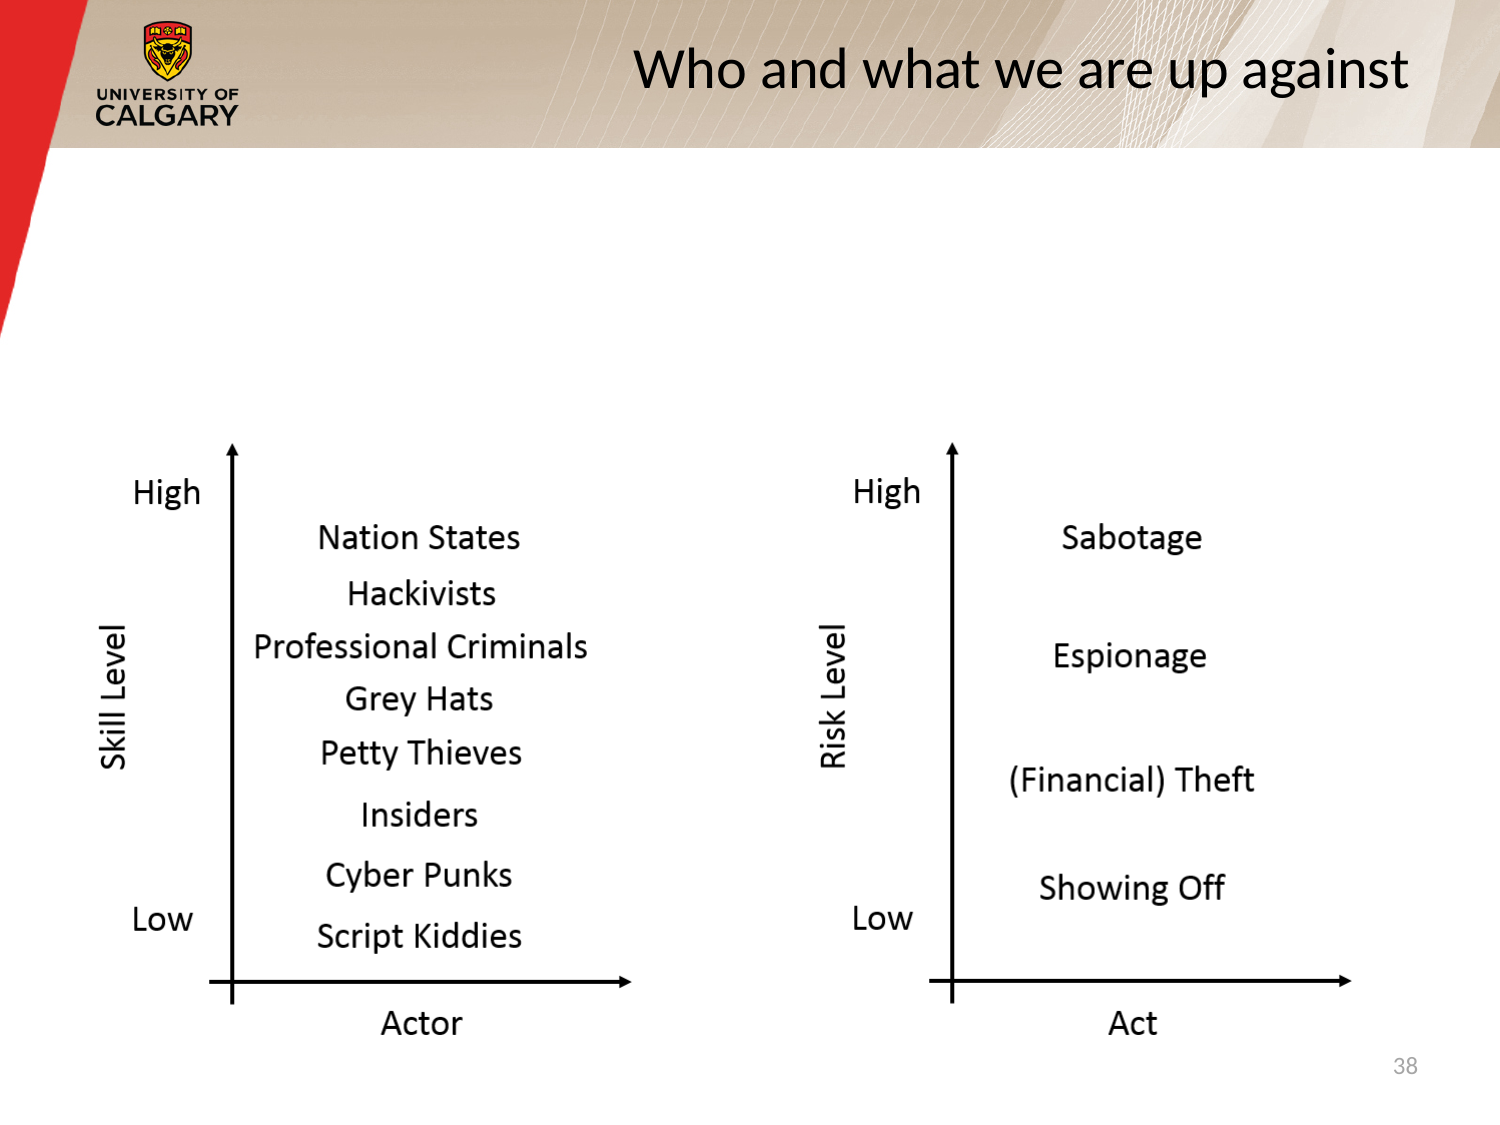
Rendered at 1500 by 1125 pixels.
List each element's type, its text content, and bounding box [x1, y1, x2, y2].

picture [0, 0, 1500, 1125]
title Who and what we are up against [219, 0, 1425, 131]
text_box 38 [1291, 1042, 1434, 1103]
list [77, 430, 645, 1068]
